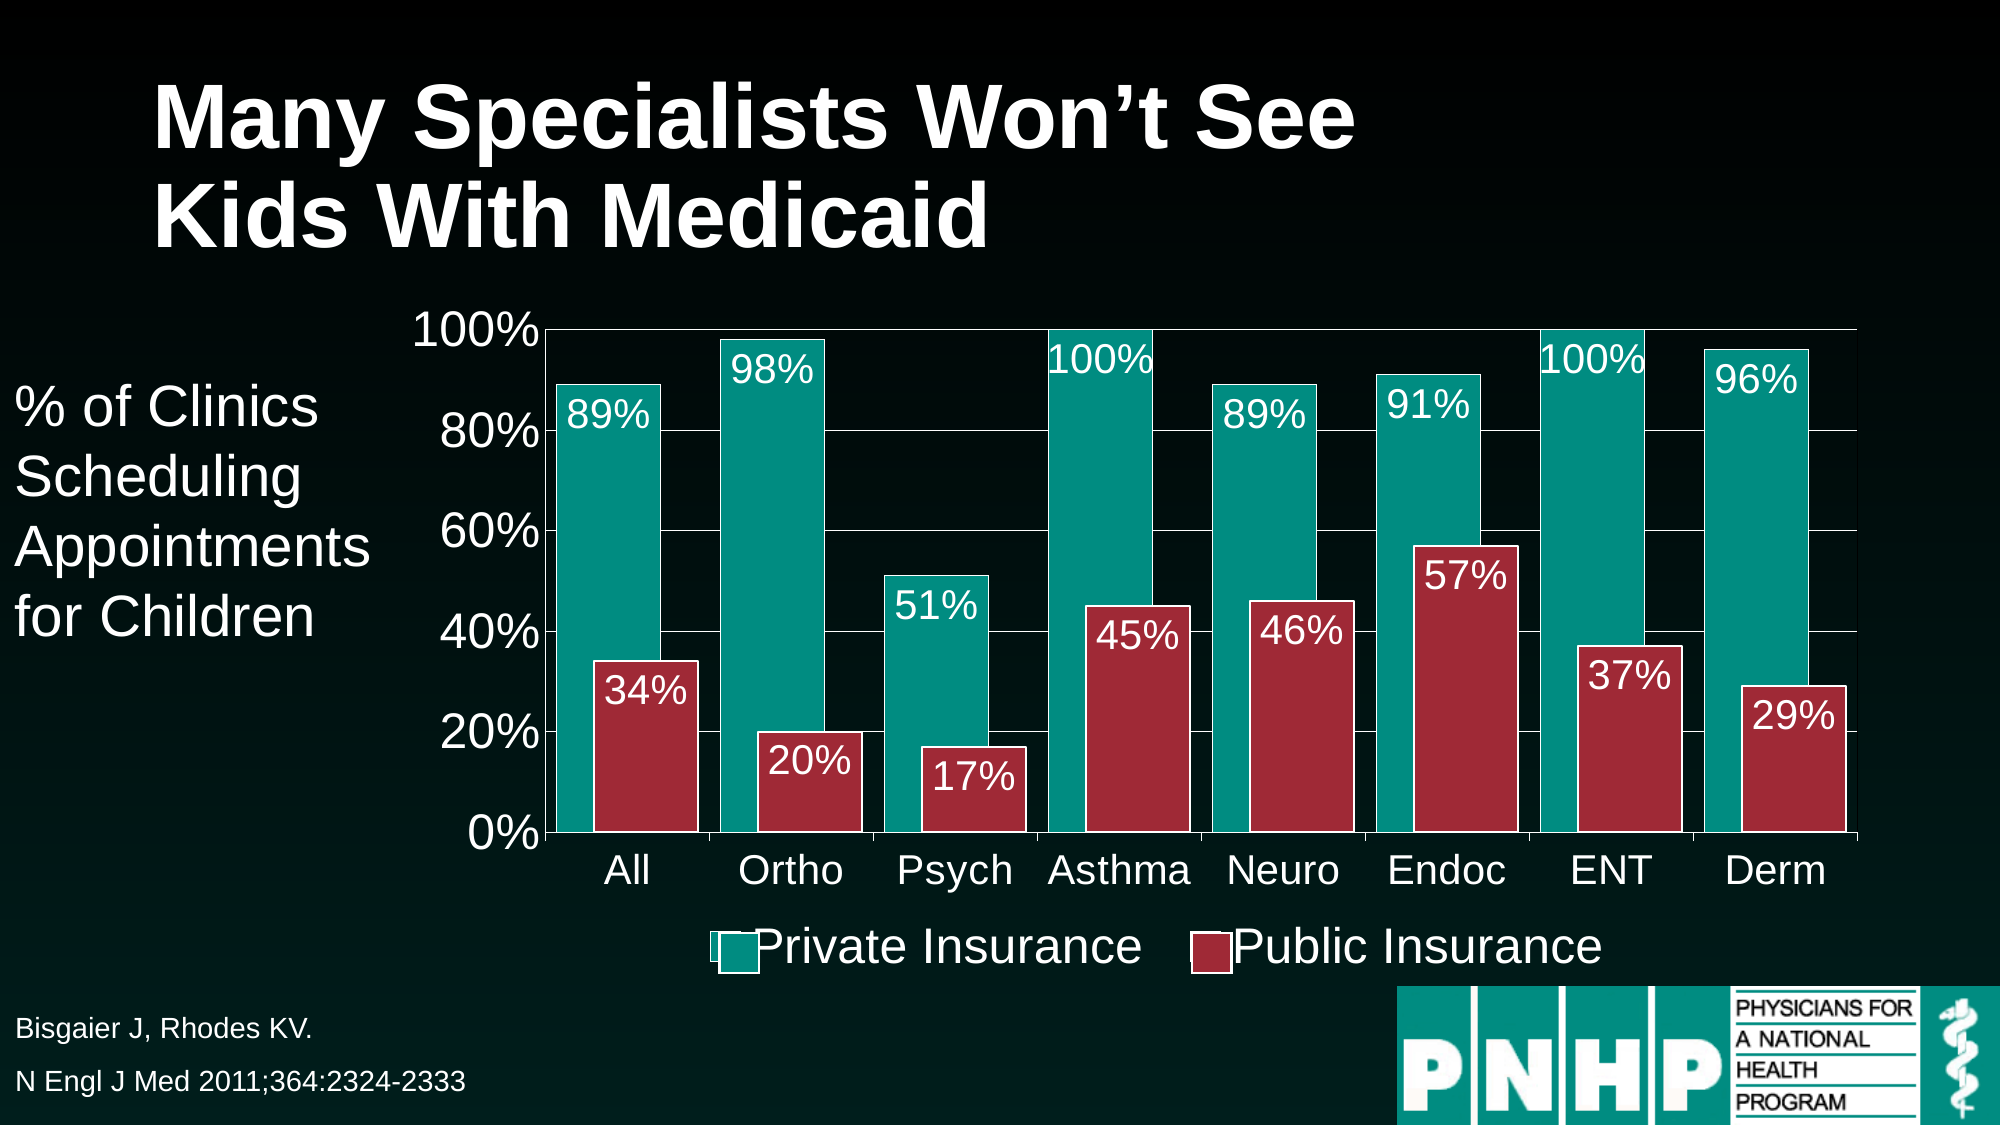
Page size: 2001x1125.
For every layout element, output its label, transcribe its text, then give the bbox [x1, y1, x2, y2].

list Bisgaier J, Rhodes KV. N Engl J Med 2011;364:2324-2333 [0, 986, 1342, 1125]
text_box % of Clinics Scheduling Appointments for Children [0, 361, 381, 656]
chart [381, 287, 1888, 996]
picture [1397, 986, 2000, 1125]
title Many Specialists Won’t See Kids With Medicaid [137, 59, 1863, 278]
